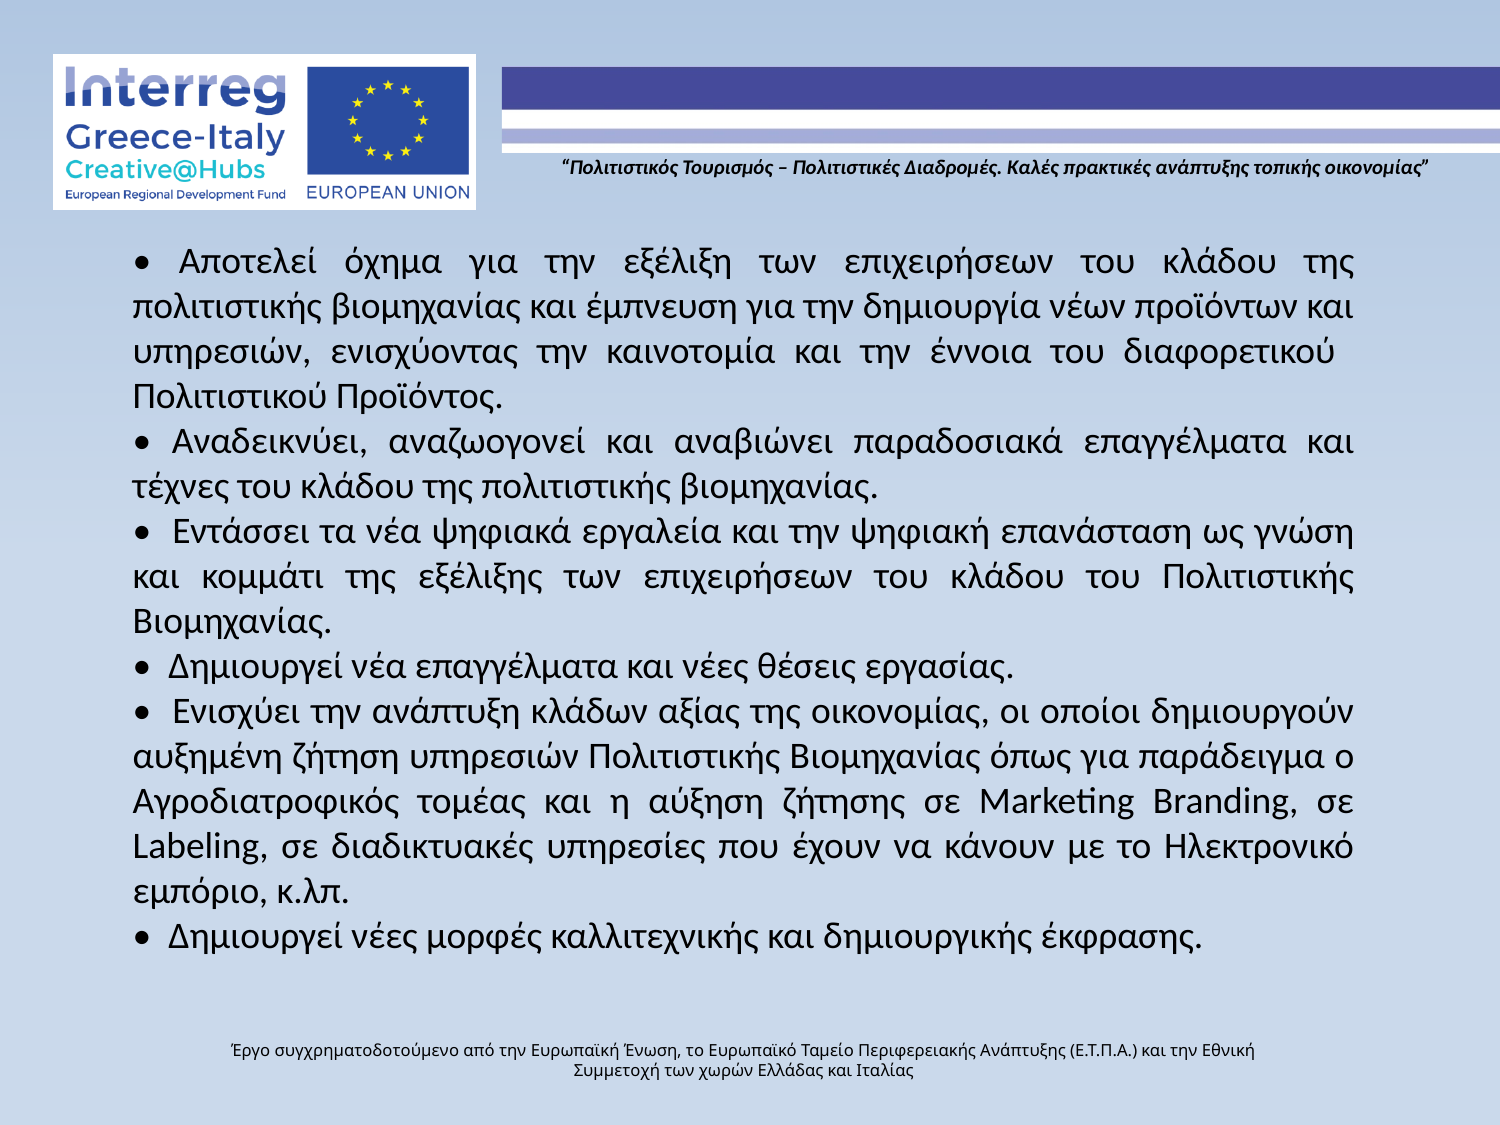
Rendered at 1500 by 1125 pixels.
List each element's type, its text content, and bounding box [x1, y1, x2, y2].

text_box • Αποτελεί όχημα για την εξέλιξη των επιχειρήσεων του κλάδου της πολιτιστικής βιομηχανίας και έμπνευση για την δημιουργία νέων προϊόντων και υπηρεσιών, ενισχύοντας την καινοτομία και την έννοια του διαφορετικού Πολιτιστικού Προϊόντος. • Αναδεικνύει, αναζωογονεί και αναβιώνει παραδοσιακά επαγγέλματα και τέχνες του κλάδου της πολιτιστικής βιομηχανίας. • Εντάσσει τα νέα ψηφιακά εργαλεία και την ψηφιακή επανάσταση ως γνώση και κομμάτι της εξέλιξης των επιχειρήσεων του κλάδου του Πολιτιστικής Βιομηχανίας. • Δημιουργεί νέα επαγγέλματα και νέες θέσεις εργασίας. • Ενισχύει την ανάπτυξη κλάδων αξίας της οικονομίας, οι οποίοι δημιουργούν αυξημένη ζήτηση υπηρεσιών Πολιτιστικής Βιομηχανίας όπως για παράδειγμα ο Αγροδιατροφικός τομέας και η αύξηση ζήτησης σε Marketing Branding, σε Labeling, σε διαδικτυακές υπηρεσίες που έχουν να κάνουν με το Ηλεκτρονικό εμπόριο, κ.λπ. • Δημιουργεί νέες μορφές καλλιτεχνικής και δημιουργικής έκφρασης. [117, 228, 1370, 1009]
text_box “Πολιτιστικός Τουρισμός – Πολιτιστικές Διαδρομές. Καλές πρακτικές ανάπτυξης τοπικής οικονομίας” [545, 160, 1500, 186]
text_box Έργο συγχρηματοδοτούμενο από την Ευρωπαϊκή Ένωση, το Ευρωπαϊκό Ταμείο Περιφερειακής Ανάπτυξης (Ε.Τ.Π.Α.) και την Εθνική Συμμετοχή των χωρών Ελλάδας και Ιταλίας [212, 1032, 1276, 1087]
picture [501, 66, 1500, 153]
picture [52, 54, 476, 210]
